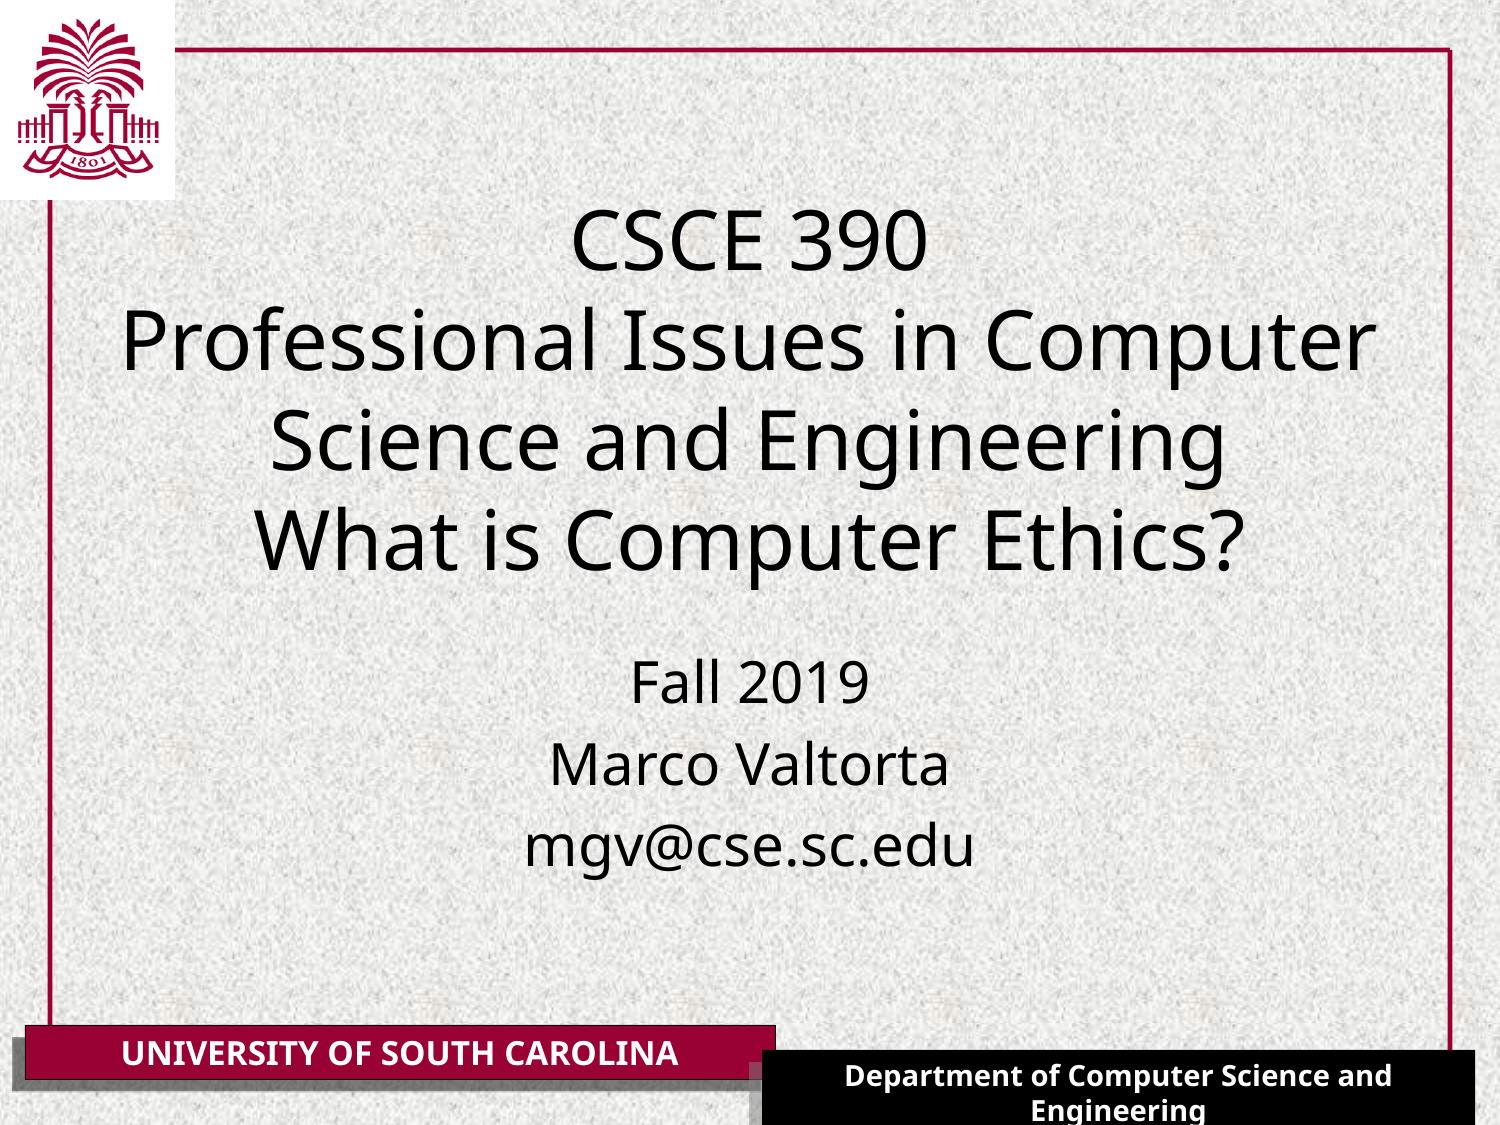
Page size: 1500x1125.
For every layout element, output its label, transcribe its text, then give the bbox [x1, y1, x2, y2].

subtitle Fall 2019 Marco Valtorta mgv@cse.sc.edu [225, 637, 1275, 925]
picture [53, 613, 1447, 1049]
picture [13, 1038, 749, 1091]
title CSCE 390 Professional Issues in Computer Science and Engineering What is Computer Ethics? [50, 162, 1450, 613]
picture [0, 0, 1500, 1125]
